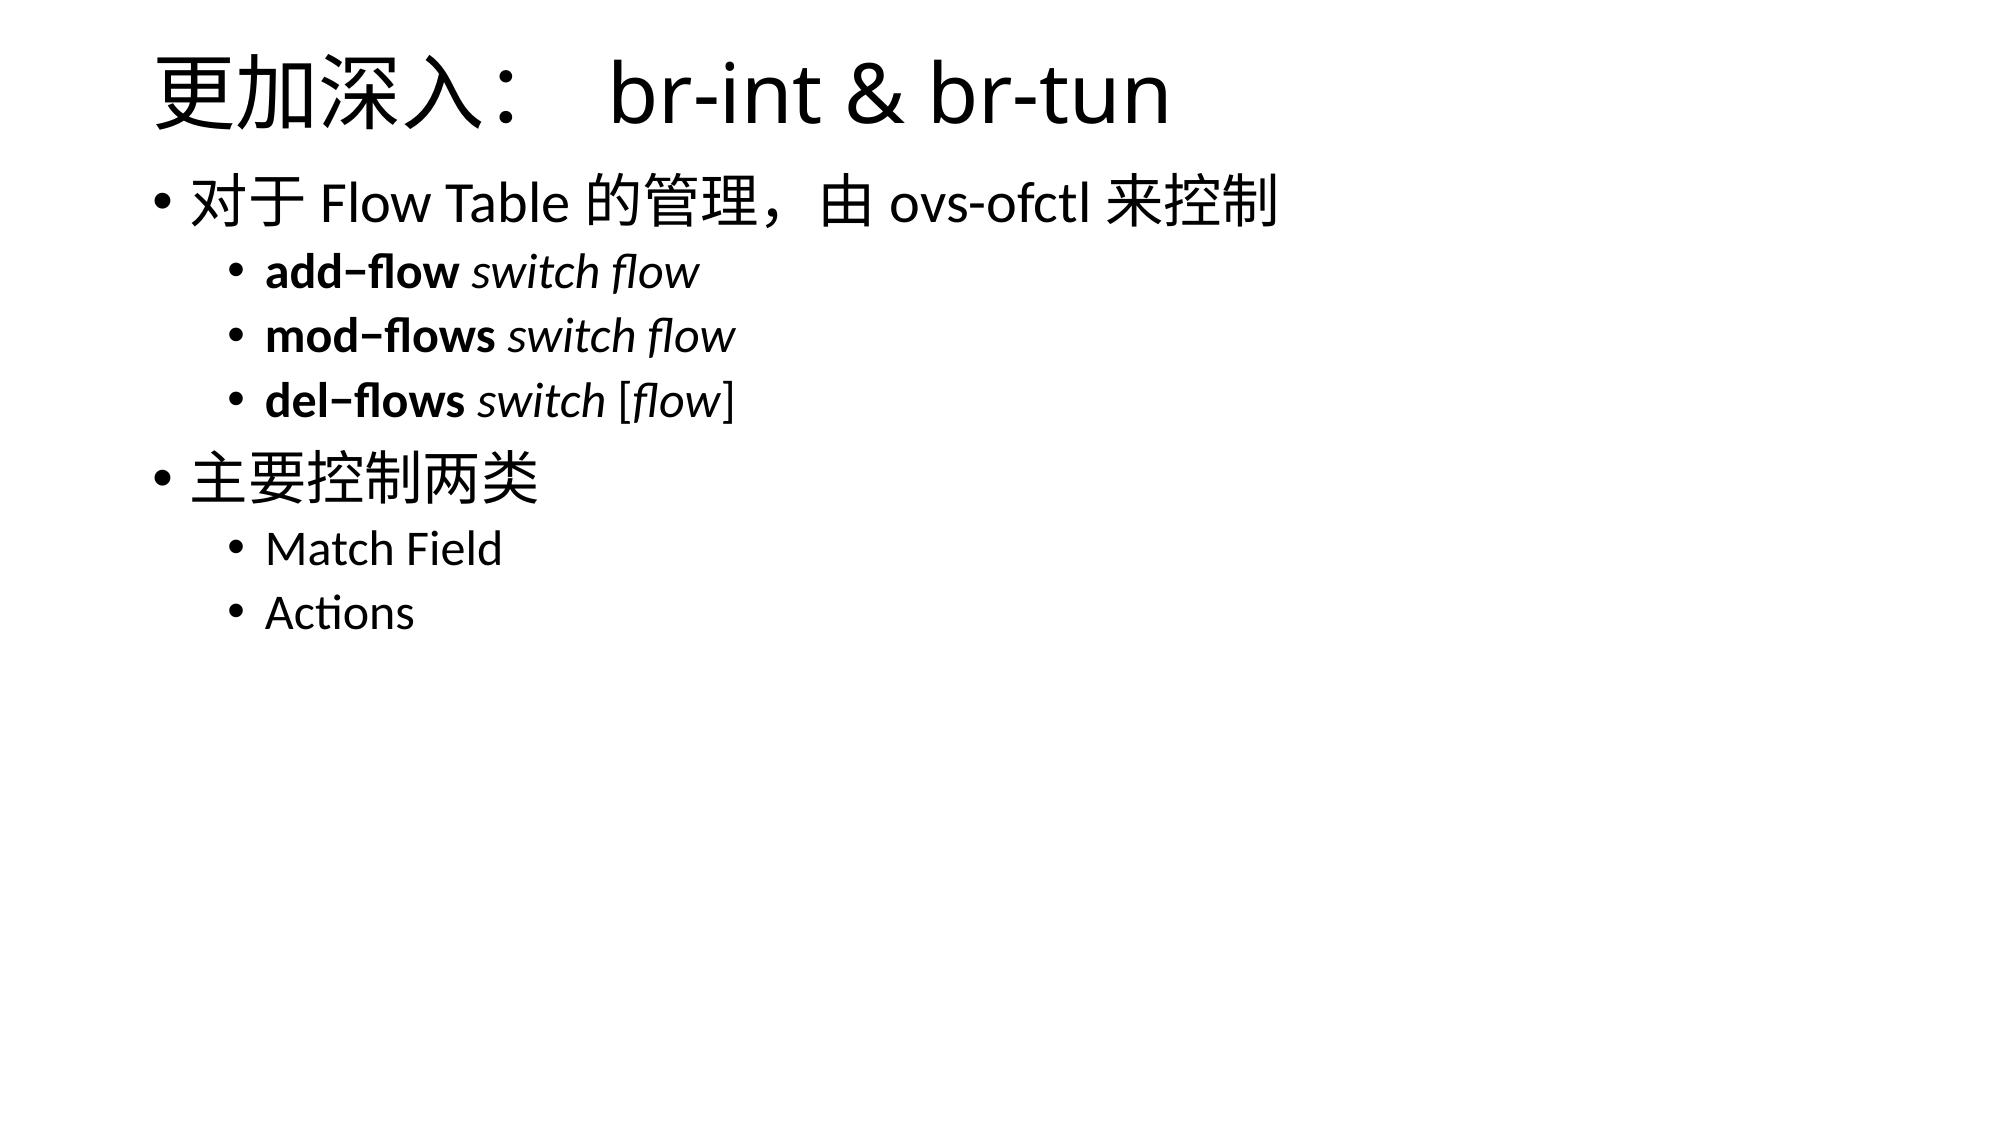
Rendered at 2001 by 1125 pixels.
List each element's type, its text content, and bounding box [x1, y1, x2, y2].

title 更加深入： br-int & br-tun [137, 59, 1863, 133]
list 对于Flow Table的管理，由ovs-ofctl来控制 add−flow switch flow mod−flows switch flow del−flows switch [flow] 主要控制两类 Match Field Actions [137, 164, 1863, 1014]
